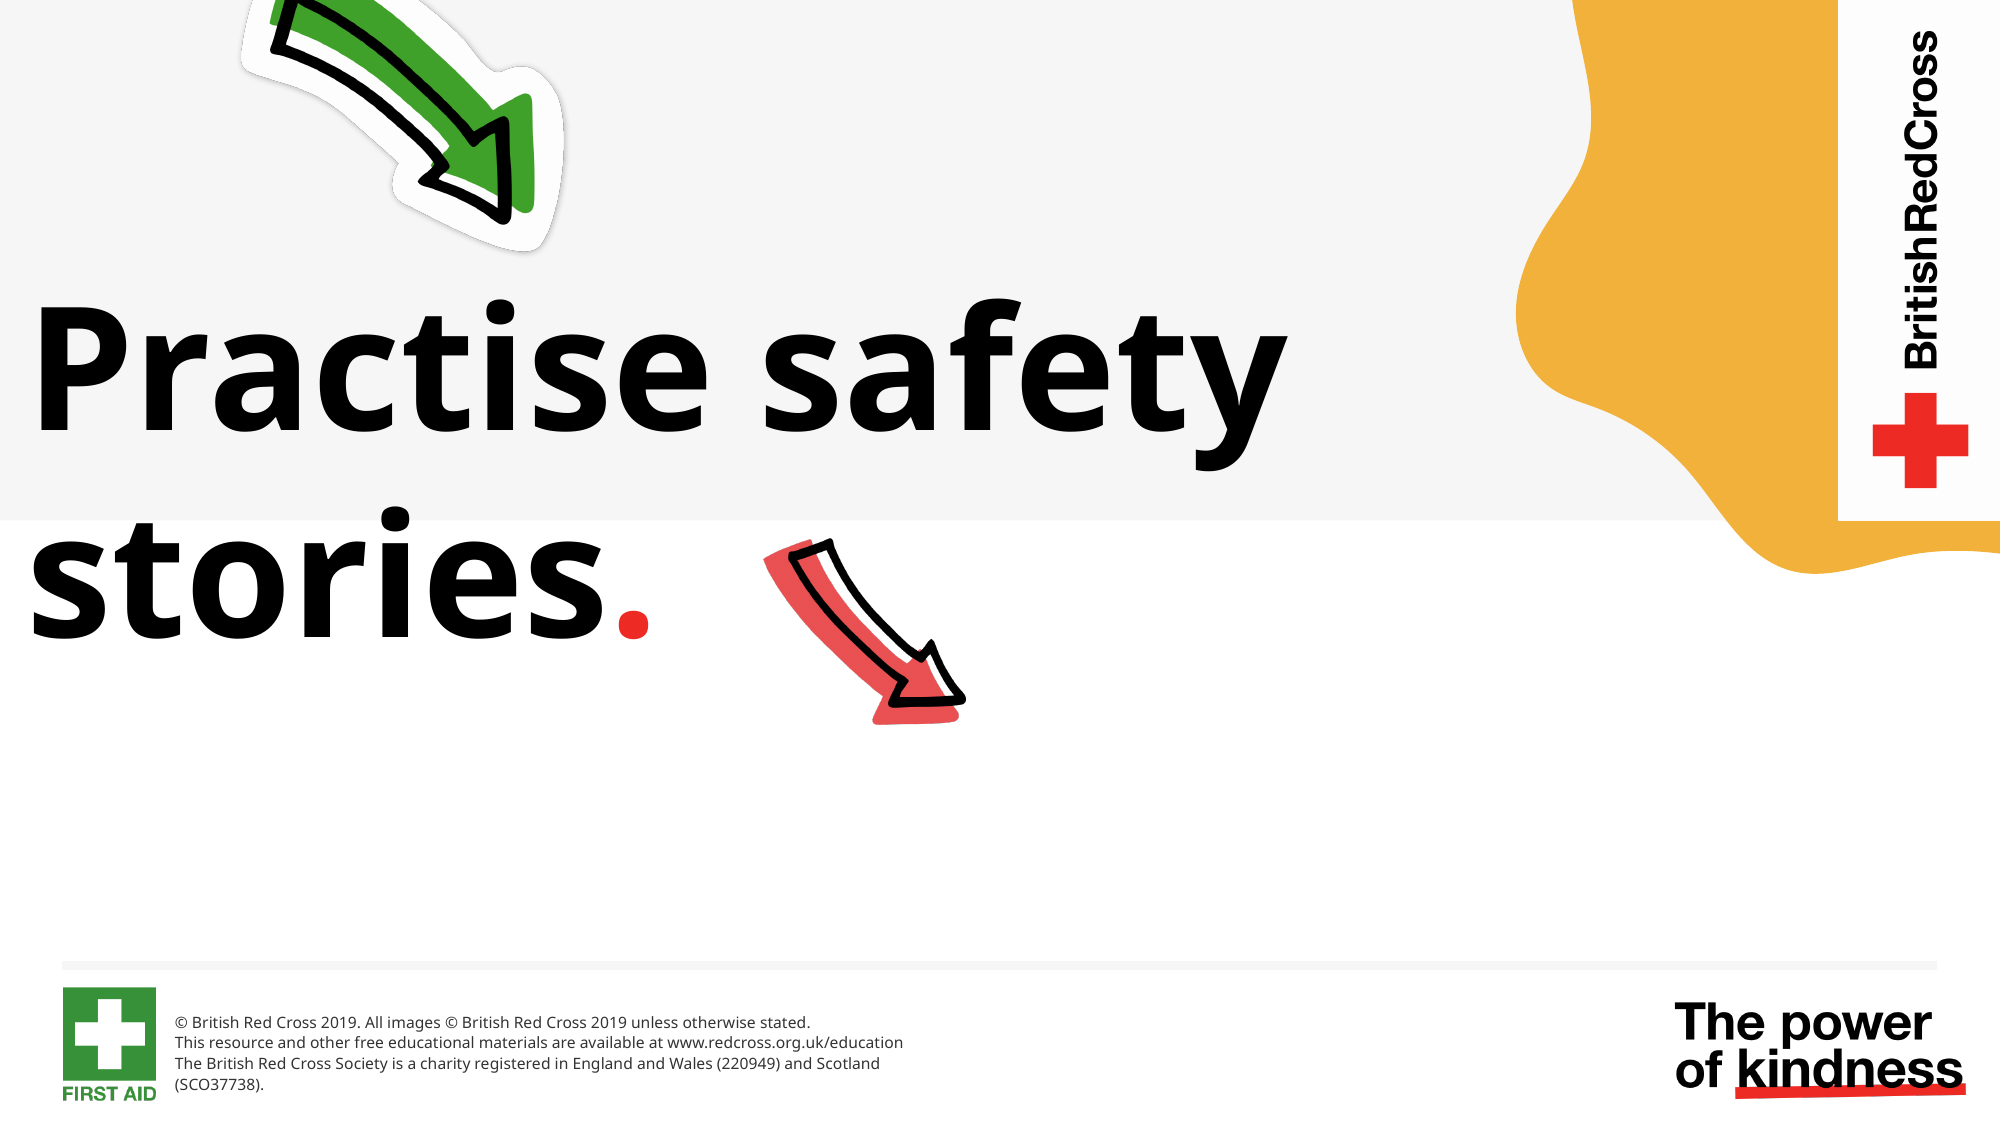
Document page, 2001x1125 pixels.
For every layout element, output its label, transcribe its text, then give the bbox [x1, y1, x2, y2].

picture [1838, 0, 2000, 521]
picture [240, 0, 566, 254]
title Practise safety stories. [26, 259, 1595, 469]
picture [1637, 965, 2000, 1125]
picture [763, 538, 966, 726]
picture [63, 987, 156, 1101]
